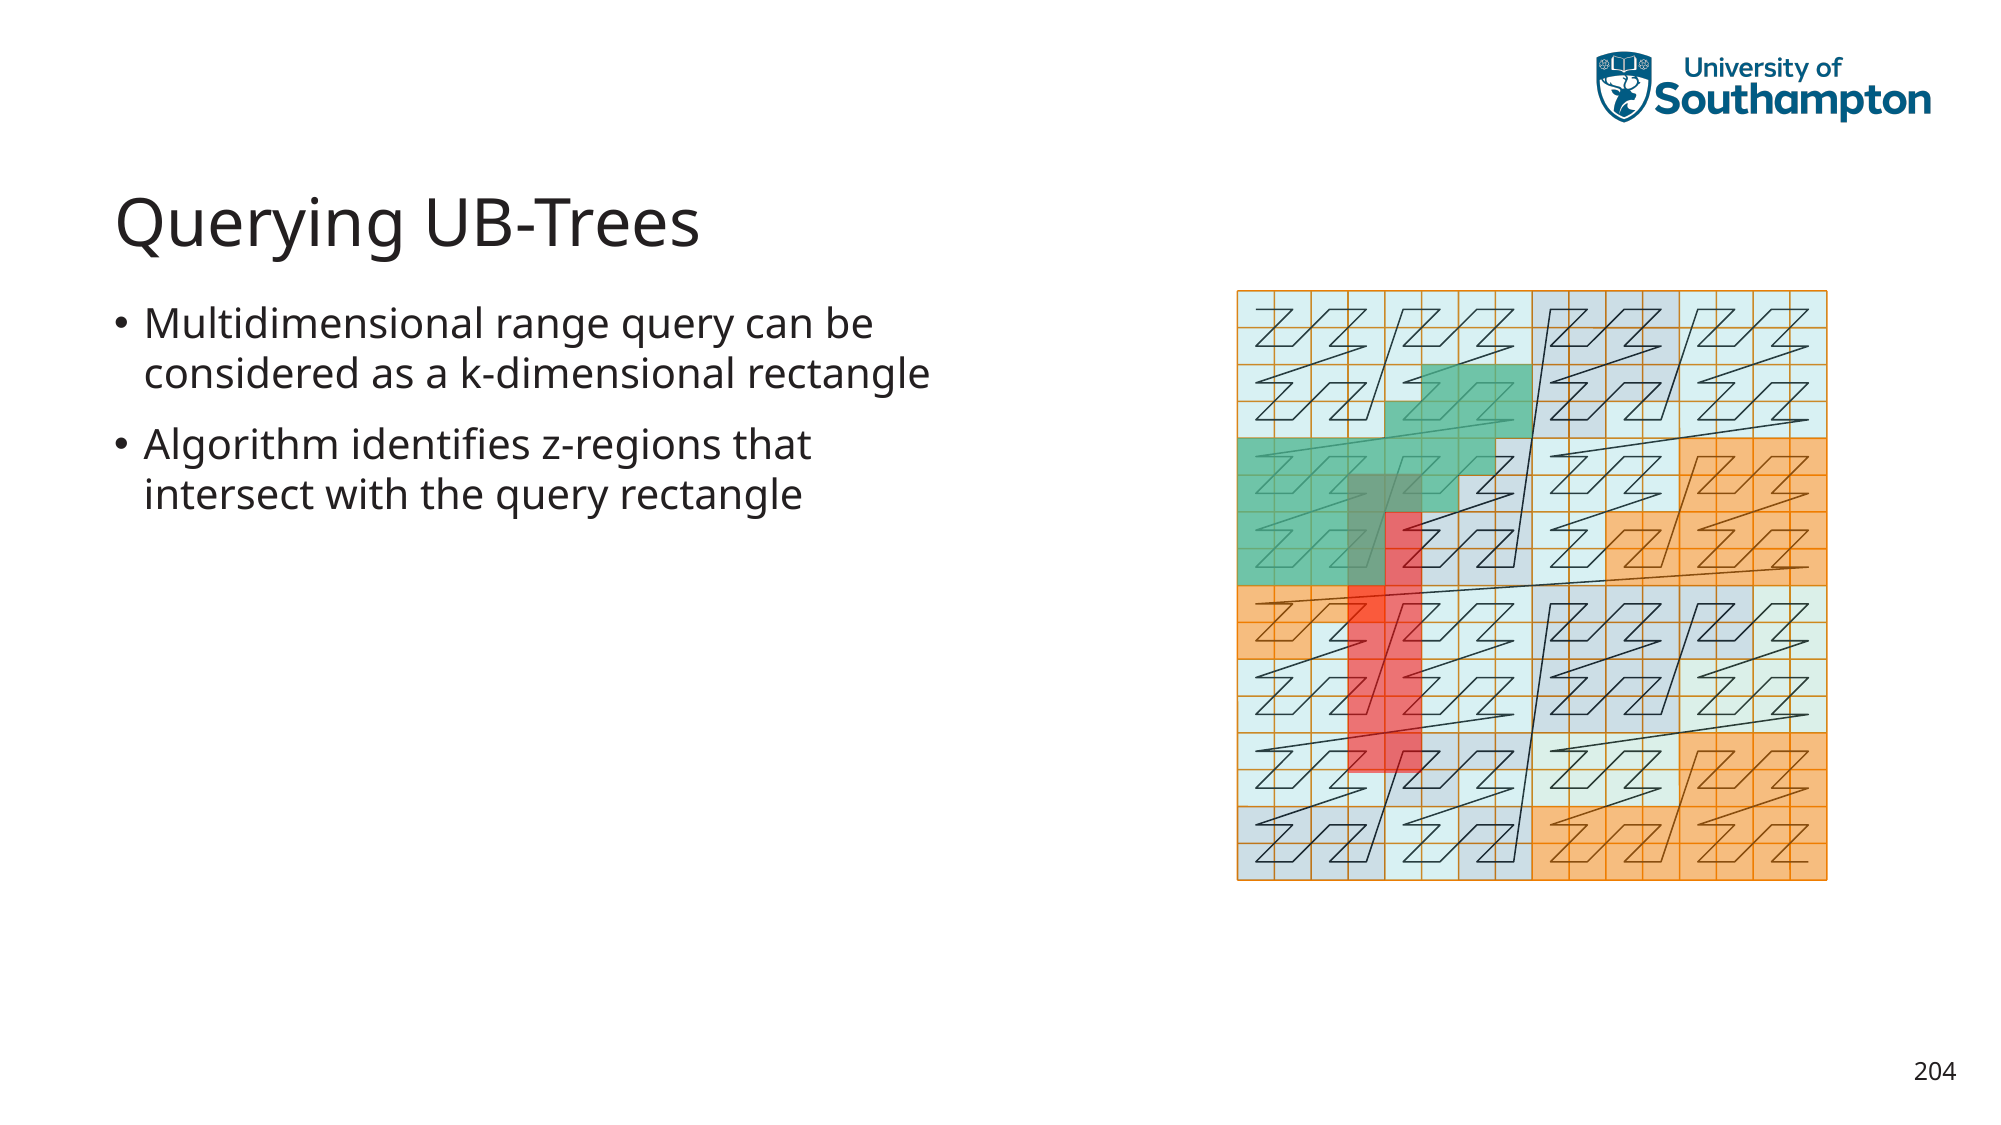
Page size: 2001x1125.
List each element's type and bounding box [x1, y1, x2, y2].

picture [1626, 78, 1648, 111]
picture [1782, 97, 1791, 108]
picture [1689, 97, 1698, 108]
title [102, 113, 1898, 268]
list [102, 290, 989, 1024]
picture [1607, 76, 1624, 88]
picture [1527, 0, 2000, 220]
picture [1808, 97, 1815, 113]
text_box [1237, 290, 1827, 881]
picture [1730, 97, 1736, 113]
picture [1823, 97, 1830, 113]
picture [1890, 97, 1900, 108]
picture [1600, 80, 1617, 111]
picture [1626, 76, 1636, 88]
picture [1847, 97, 1857, 108]
picture [1758, 97, 1766, 113]
